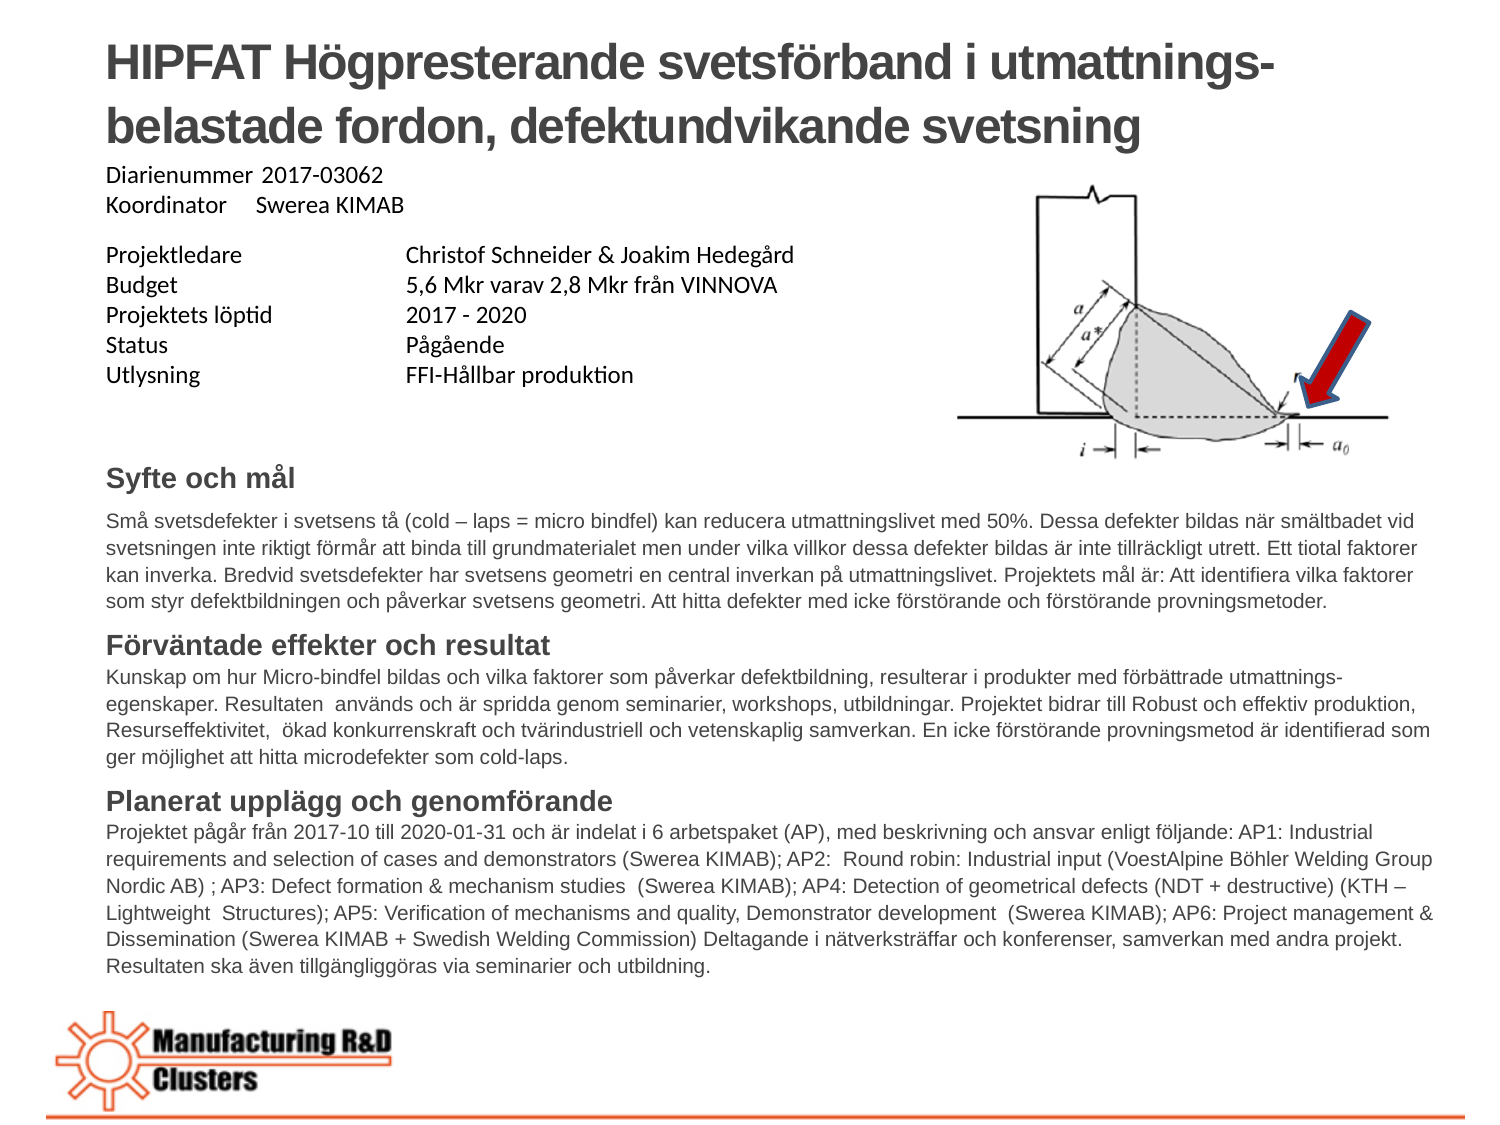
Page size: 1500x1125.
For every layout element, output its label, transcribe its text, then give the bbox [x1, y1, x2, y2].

text_box HIPFAT Högpresterande svetsförband i utmattnings-belastade fordon, defektundvikande svetsning Diarienummer 2017-03062 Koordinator Swerea KIMAB Projektledare Christof Schneider & Joakim Hedegård Budget 5,6 Mkr varav 2,8 Mkr från VINNOVA Projektets löptid 2017 - 2020 Status Pågående Utlysning FFI-Hållbar produktion Syfte och mål Små svetsdefekter i svetsens tå (cold – laps = micro bindfel) kan reducera utmattningslivet med 50%. Dessa defekter bildas när smältbadet vid svetsningen inte riktigt förmår att binda till grundmaterialet men under vilka villkor dessa defekter bildas är inte tillräckligt utrett. Ett tiotal faktorer kan inverka. Bredvid svetsdefekter har svetsens geometri en central inverkan på utmattningslivet. Projektets mål är: Att identifiera vilka faktorer som styr defektbildningen och påverkar svetsens geometri. Att hitta defekter med icke förstörande och förstörande provningsmetoder. Förväntade effekter och resultat Kunskap om hur Micro-bindfel bildas och vilka faktorer som påverkar defektbildning, resulterar i produkter med förbättrade utmattnings-egenskaper. Resultaten används och är spridda genom seminarier, workshops, utbildningar. Projektet bidrar till Robust och effektiv produktion, Resurseffektivitet, ökad konkurrenskraft och tvärindustriell och vetenskaplig samverkan. En icke förstörande provningsmetod är identifierad som ger möjlighet att hitta microdefekter som cold-laps. Planerat upplägg och genomförande Projektet pågår från 2017-10 till 2020-01-31 och är indelat i 6 arbetspaket (AP), med beskrivning och ansvar enligt följande: AP1: Industrial requirements and selection of cases and demonstrators (Swerea KIMAB); AP2: Round robin: Industrial input (VoestAlpine Böhler Welding Group Nordic AB) ; AP3: Defect formation & mechanism studies (Swerea KIMAB); AP4: Detection of geometrical defects (NDT + destructive) (KTH – Lightweight Structures); AP5: Verification of mechanisms and quality, Demonstrator development (Swerea KIMAB); AP6: Project management & Dissemination (Swerea KIMAB + Swedish Welding Commission) Deltagande i nätverksträffar och konferenser, samverkan med andra projekt. Resultaten ska även tillgängliggöras via seminarier och utbildning. [91, 18, 1462, 985]
picture [46, 1011, 1465, 1123]
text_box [938, 168, 1397, 480]
